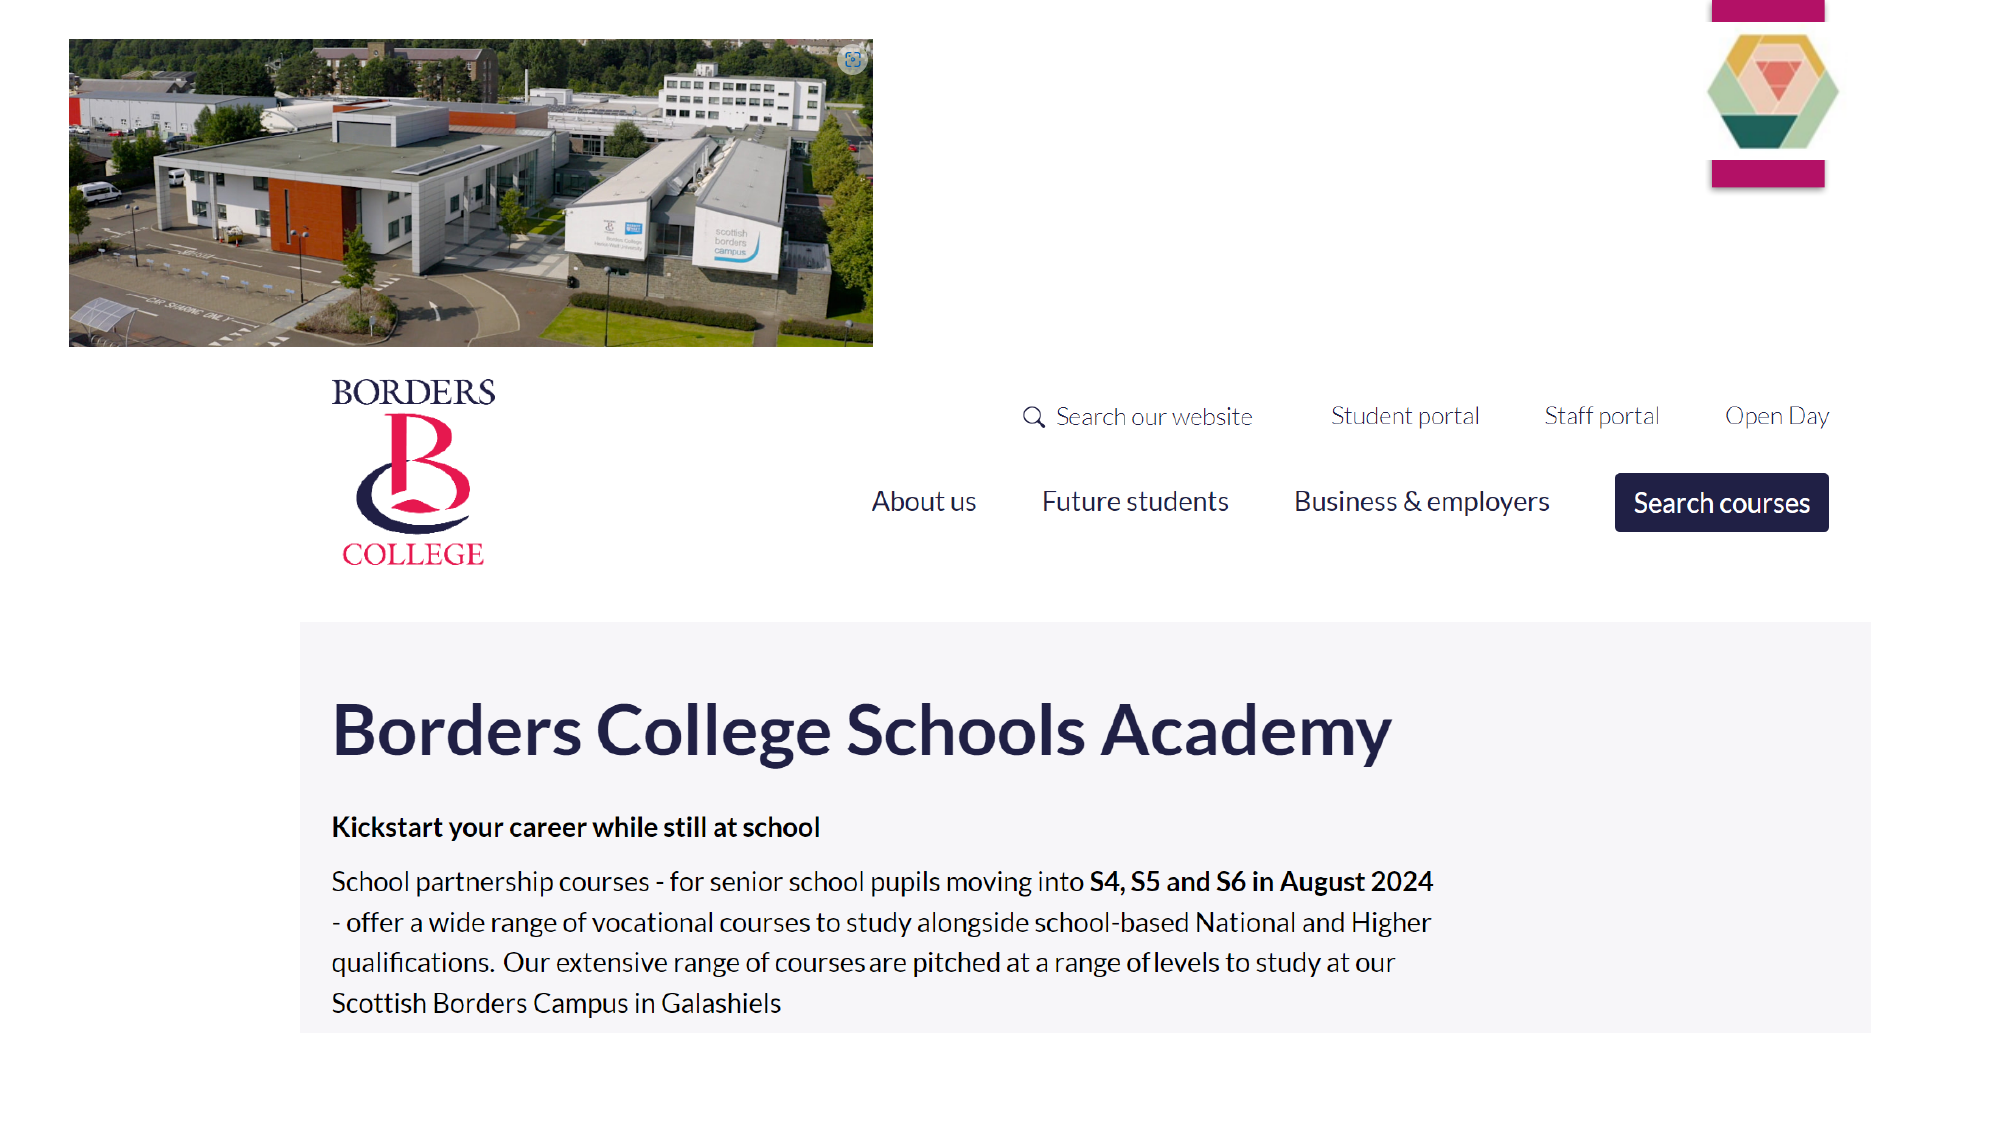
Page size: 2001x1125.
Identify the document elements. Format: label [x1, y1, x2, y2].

picture [44, 19, 1872, 1033]
picture [1702, 21, 1848, 160]
